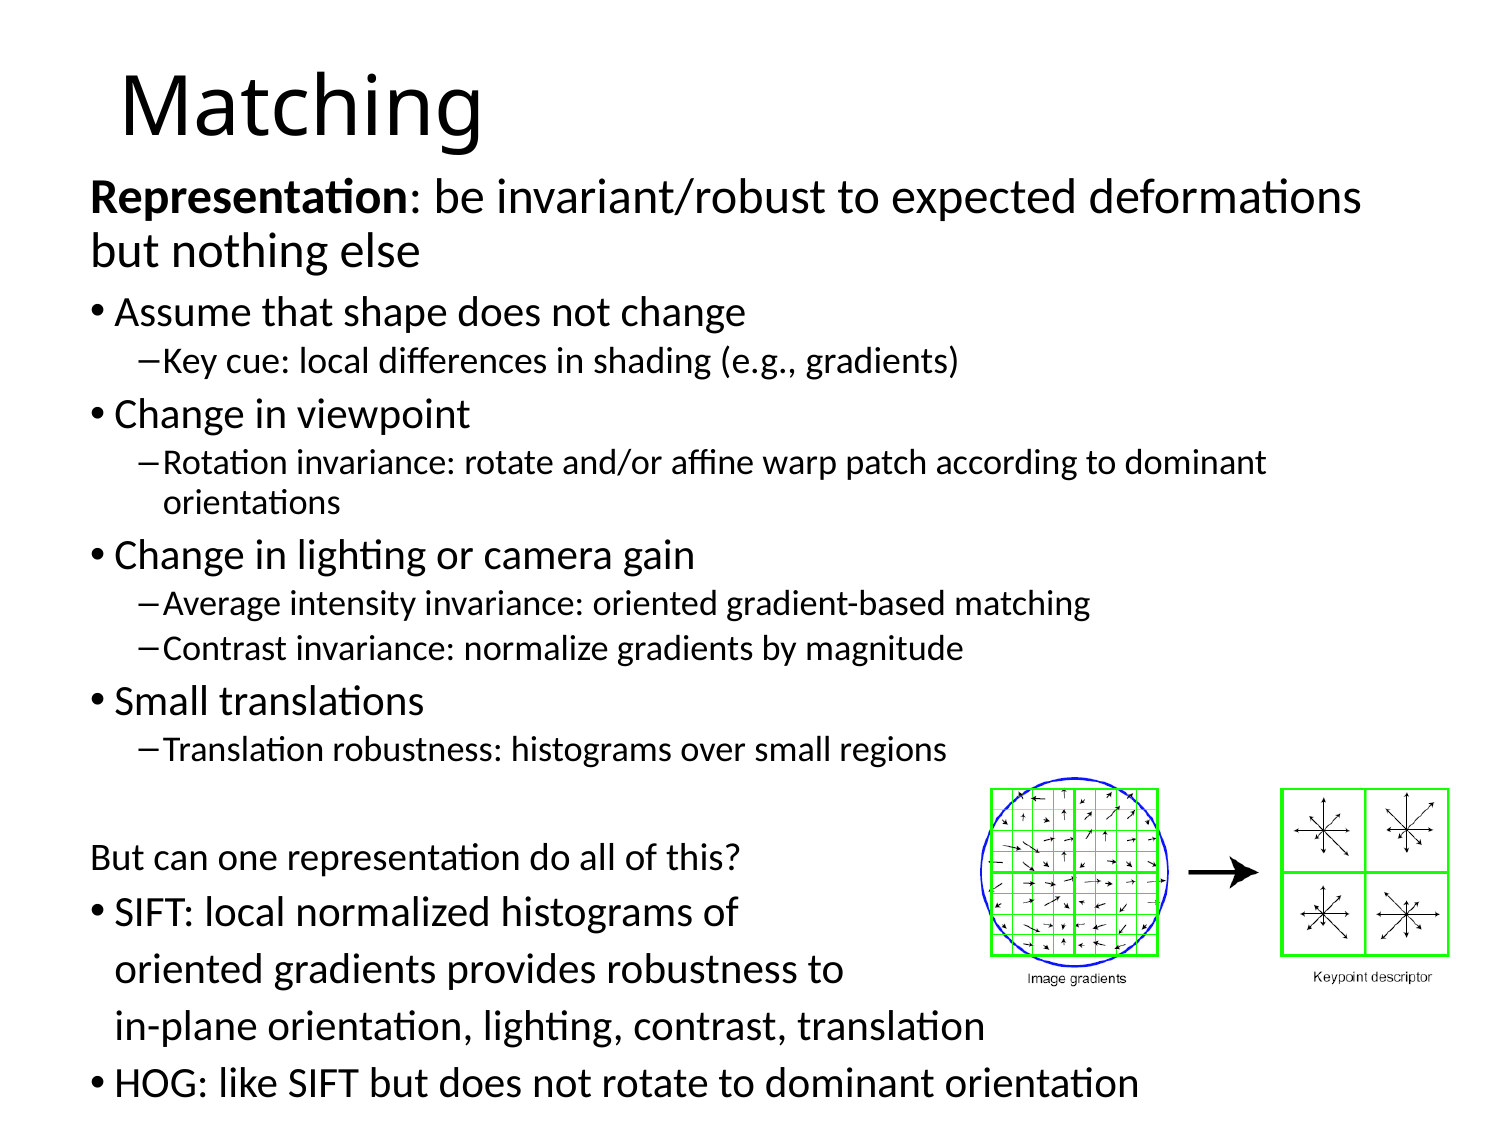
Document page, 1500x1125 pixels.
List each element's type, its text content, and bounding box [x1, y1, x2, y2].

list Representation: be invariant/robust to expected deformations but nothing else Assume that shape does not change Key cue: local differences in shading (e.g., gradients) Change in viewpoint Rotation invariance: rotate and/or affine warp patch according to dominant orientations Change in lighting or camera gain Average intensity invariance: oriented gradient-based matching Contrast invariance: normalize gradients by magnitude Small translations Translation robustness: histograms over small regions But can one representation do all of this? SIFT: local normalized histograms of oriented gradients provides robustness to in-plane orientation, lighting, contrast, translation HOG: like SIFT but does not rotate to dominant orientation [75, 162, 1425, 1125]
picture [974, 774, 1462, 988]
title Matching [103, 0, 1397, 162]
